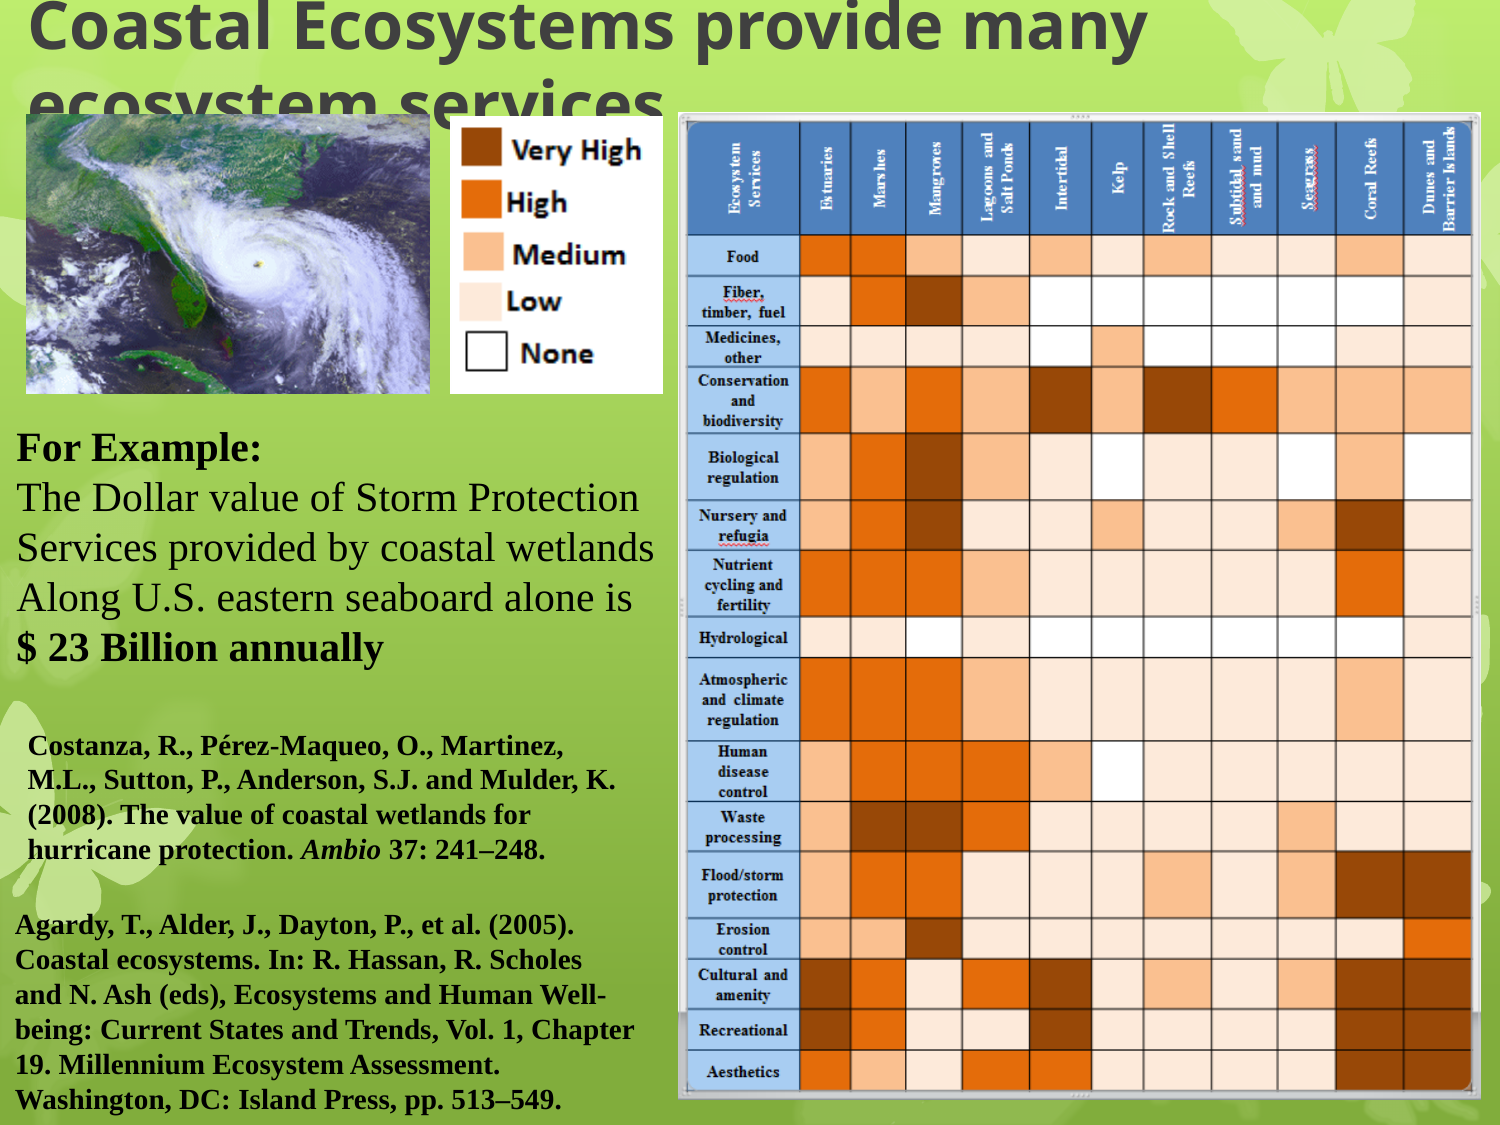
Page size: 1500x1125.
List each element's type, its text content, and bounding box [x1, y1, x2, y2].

picture [25, 113, 431, 394]
text_box Costanza, R., Pérez-Maqueo, O., Martinez, M.L., Sutton, P., Anderson, S.J. and Mulder, K. (2008). The value of coastal wetlands for hurricane protection. Ambio 37: 241–248. [12, 718, 632, 873]
title Coastal Ecosystems provide many ecosystem services [12, 0, 1500, 125]
text_box For Example: The Dollar value of Storm Protection Services provided by coastal wetlands Along U.S. eastern seaboard alone is $ 23 Billion annually [1, 412, 671, 678]
picture [449, 116, 663, 394]
picture [677, 111, 1481, 1101]
text_box Agardy, T., Alder, J., Dayton, P., et al. (2005). Coastal ecosystems. In: R. Hassan, R. Scholes and N. Ash (eds), Ecosystems and Human Well-being: Current States and Trends, Vol. 1, Chapter 19. Millennium Ecosystem Assessment. Washington, DC: Island Press, pp. 513–549. [0, 897, 679, 1123]
